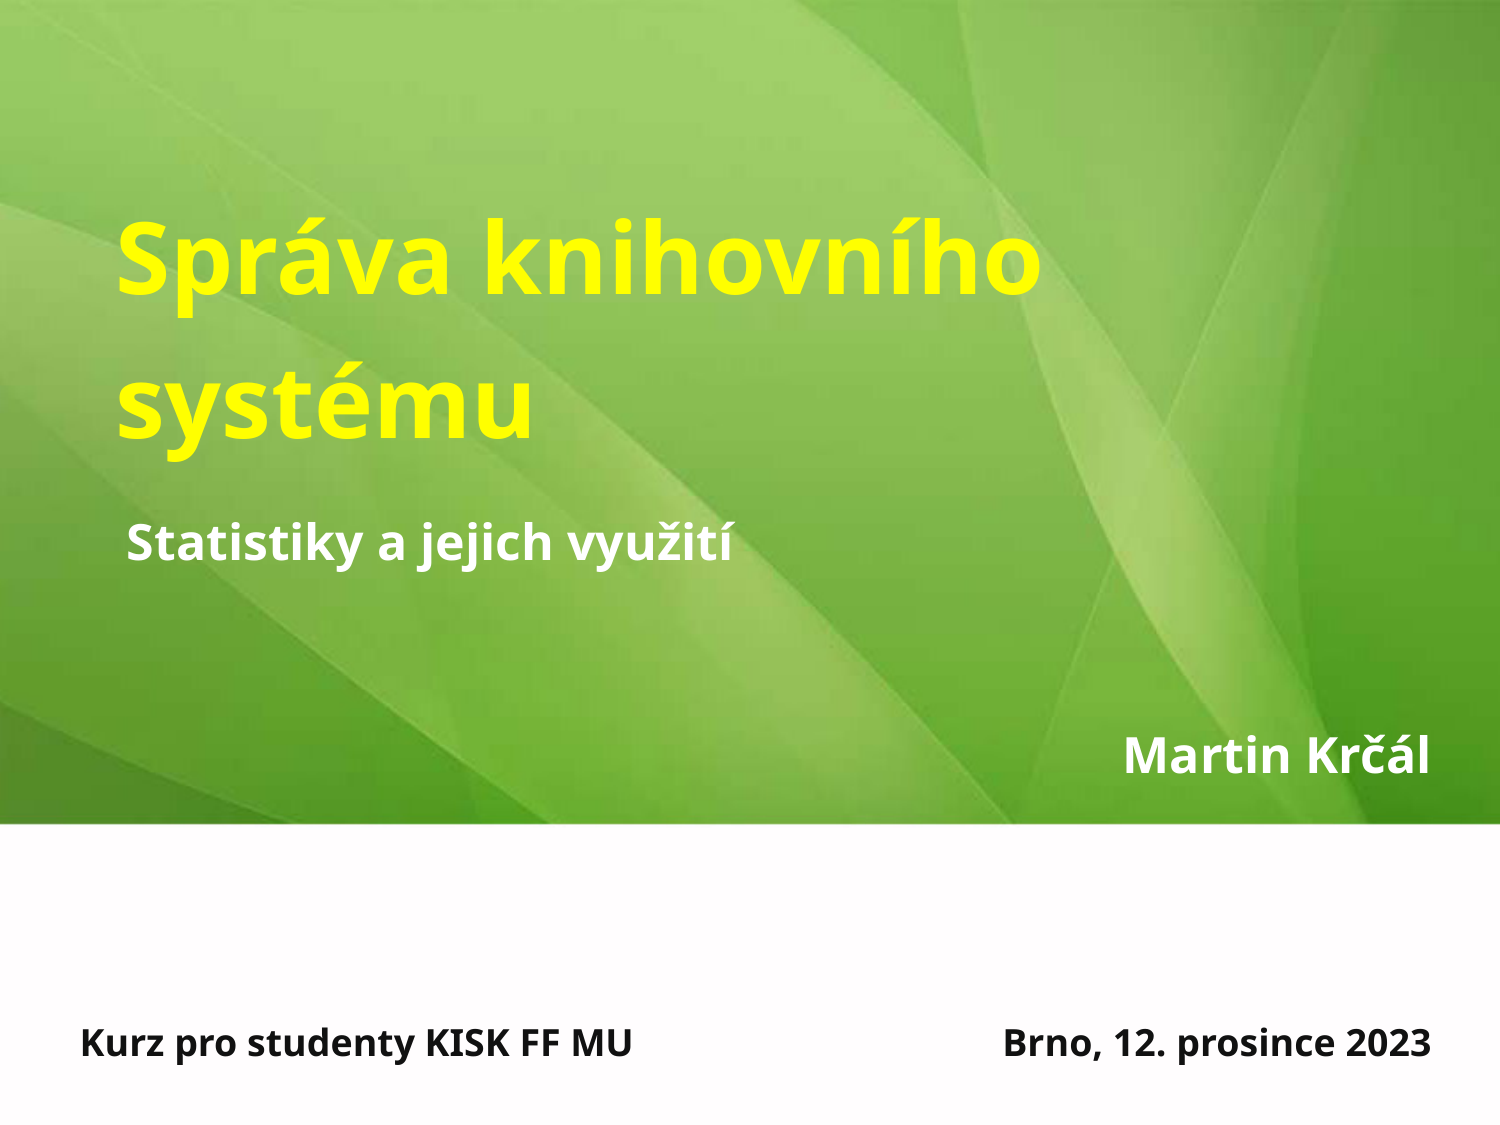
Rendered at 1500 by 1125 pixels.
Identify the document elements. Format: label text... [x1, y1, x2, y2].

text_box Brno, 12. prosince 2023 [868, 1011, 1447, 1072]
title Správa knihovního systému [100, 78, 1459, 551]
subtitle Martin Krčál [844, 716, 1447, 788]
picture [0, 0, 1500, 1125]
text_box Kurz pro studenty KISK FF MU [64, 1011, 868, 1072]
text_box Statistiky a jejich využití [112, 503, 1447, 579]
